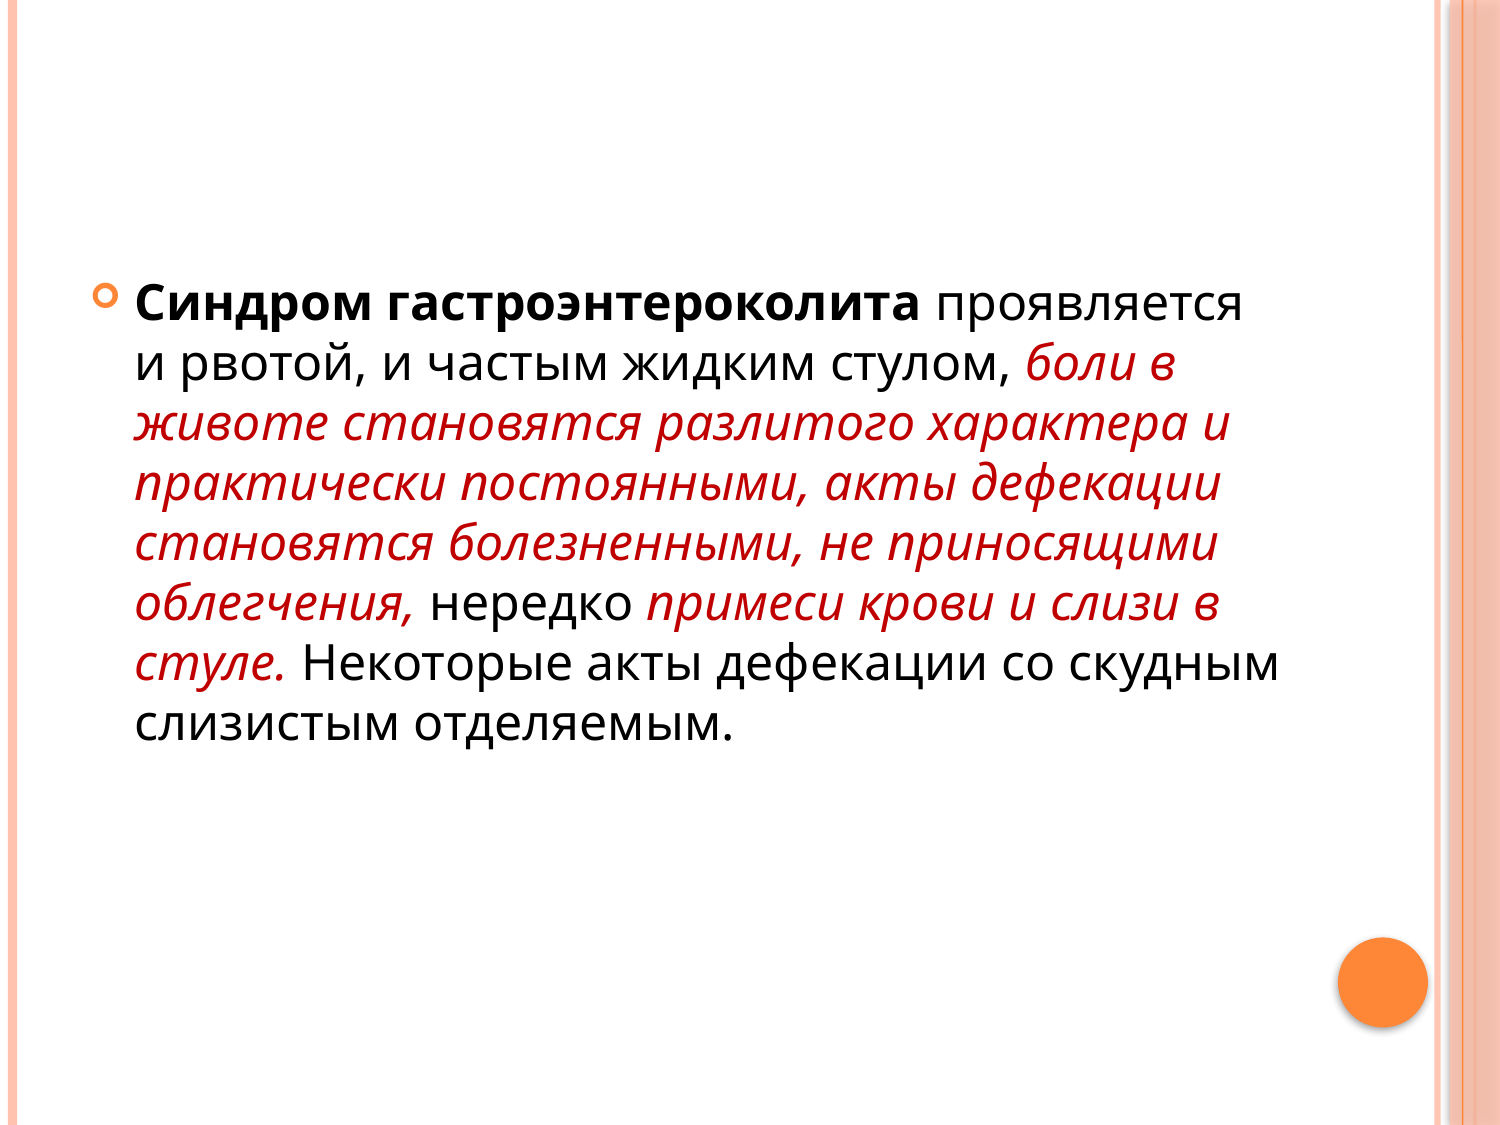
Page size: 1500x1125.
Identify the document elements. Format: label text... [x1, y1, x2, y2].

list Синдром гастроэнтероколита проявляется и рвотой, и частым жидким стулом, боли в животе становятся разлитого характера и практически постоянными, акты дефекации становятся болезненными, не приносящими облегчения, нередко примеси крови и слизи в стуле. Некоторые акты дефекации со скудным слизистым отделяемым. [75, 262, 1300, 1062]
